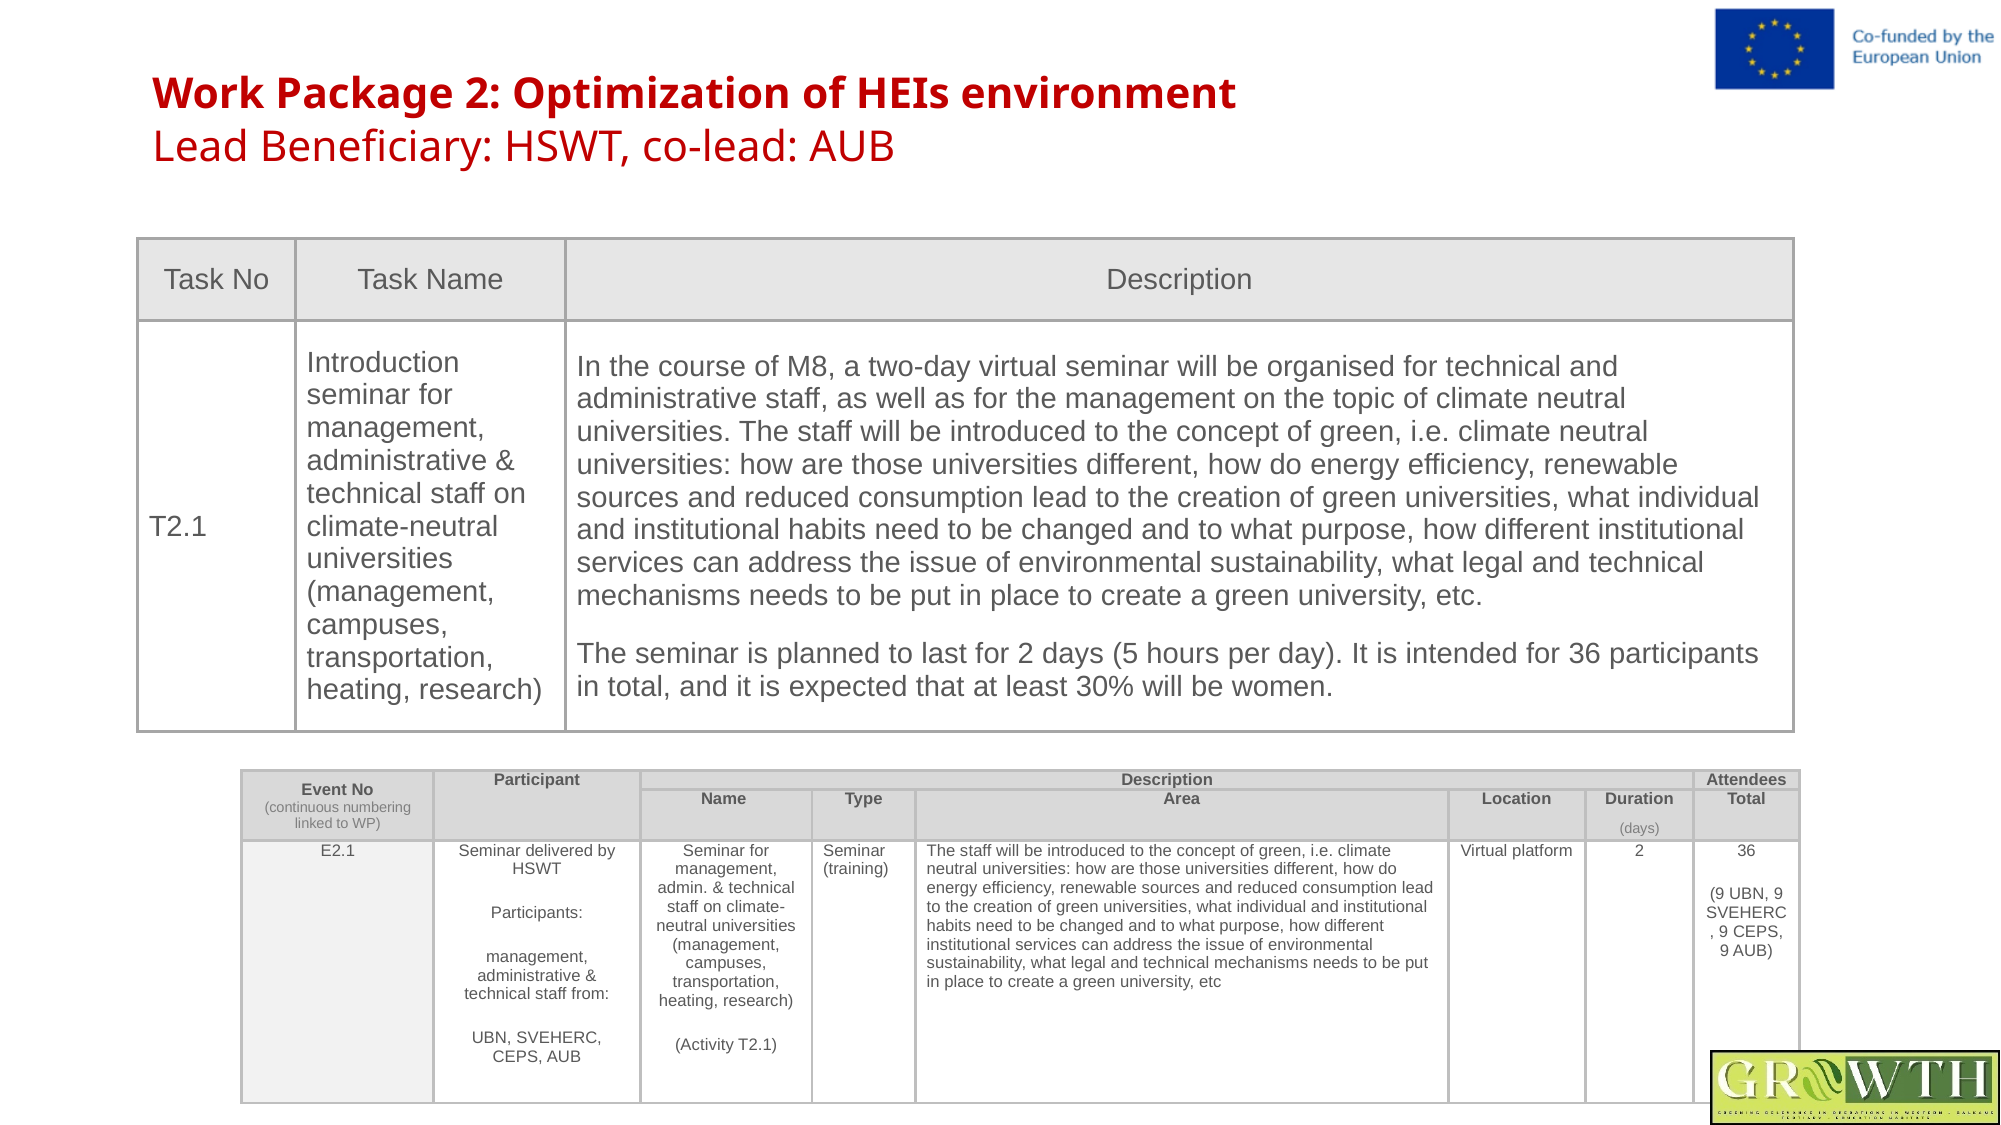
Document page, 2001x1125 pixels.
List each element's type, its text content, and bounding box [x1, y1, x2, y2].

table_cell Virtual platform [1450, 842, 1584, 1102]
table_cell Seminar (training) [813, 842, 914, 1102]
table_cell 36 (9 UBN, 9 SVEHERC, 9 CEPS, 9 AUB) [1695, 842, 1798, 1102]
picture [1709, 1, 2000, 92]
table_header Event No (continuous numbering linked to WP) [243, 772, 432, 839]
table_cell Duration (days) [1587, 791, 1692, 839]
text_box [137, 238, 1960, 1050]
table_cell The staff will be introduced to the concept of green, i.e. climate neutral universities: how are those universities different, how do energy efficiency, renewable sources and reduced consumption lead to the creation of green universities, what individual and institutional habits need to be changed and to what purpose, how different institutional services can address the issue of environmental sustainability, what legal and technical mechanisms needs to be put in place to create a green university, etc [917, 842, 1447, 1102]
table_cell Introduction seminar for management, administrative & technical staff on climate-neutral universities (management, campuses, transportation, heating, research) [297, 322, 564, 730]
table_cell Name [642, 791, 811, 839]
table_header Task No [139, 240, 294, 319]
table_header Description [642, 772, 1692, 788]
table_cell Type [813, 791, 914, 839]
table_cell T2.1 [139, 322, 294, 730]
text_box Work Package 2: Optimization of HEIs environment Lead Beneficiary: HSWT, co-lead: AUB [137, 59, 1863, 180]
table_header Task Name [297, 240, 564, 319]
table_cell 2 [1587, 842, 1692, 1102]
table_header Participant [435, 772, 639, 839]
table_cell Total [1695, 791, 1798, 839]
table_cell In the course of M8, a two-day virtual seminar will be organised for technical and administrative staff, as well as for the management on the topic of climate neutral universities. The staff will be introduced to the concept of green, i.e. climate neutral universities: how are those universities different, how do energy efficiency, renewable sources and reduced consumption lead to the creation of green universities, what individual and institutional habits need to be changed and to what purpose, how different institutional services can address the issue of environmental sustainability, what legal and technical mechanisms needs to be put in place to create a green university, etc. The seminar is planned to last for 2 days (5 hours per day). It is intended for 36 participants in total, and it is expected that at least 30% will be women. [567, 322, 1792, 730]
picture [1709, 1050, 2000, 1125]
table_cell Seminar for management, admin. & technical staff on climate-neutral universities (management, campuses, transportation, heating, research) (Activity T2.1) [642, 842, 811, 1102]
table_header Description [567, 240, 1792, 319]
table_header Attendees [1695, 772, 1798, 788]
table_cell E2.1 [243, 842, 432, 1102]
table_cell Location [1450, 791, 1584, 839]
table_cell Seminar delivered by HSWT Participants: management, administrative & technical staff from: UBN, SVEHERC, CEPS, AUB [435, 842, 639, 1102]
table_cell Area [917, 791, 1447, 839]
